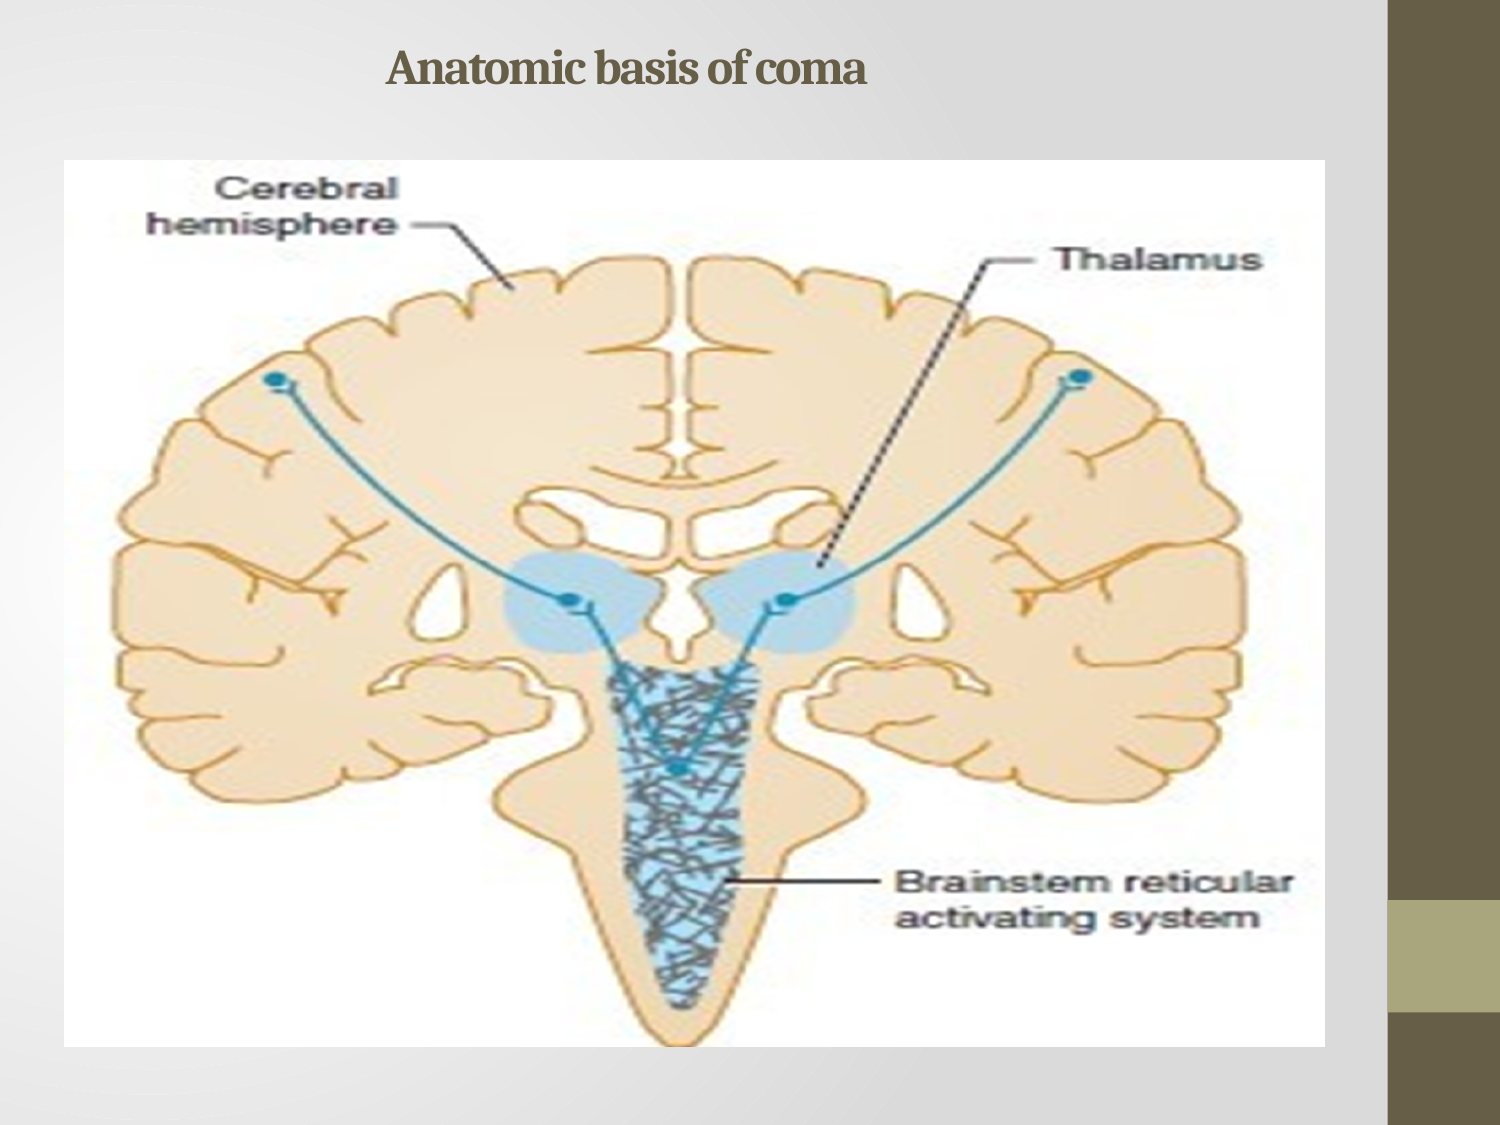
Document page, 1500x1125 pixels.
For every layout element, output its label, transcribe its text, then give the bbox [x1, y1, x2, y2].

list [64, 160, 1326, 1048]
title Anatomic basis of coma [64, 30, 1315, 157]
